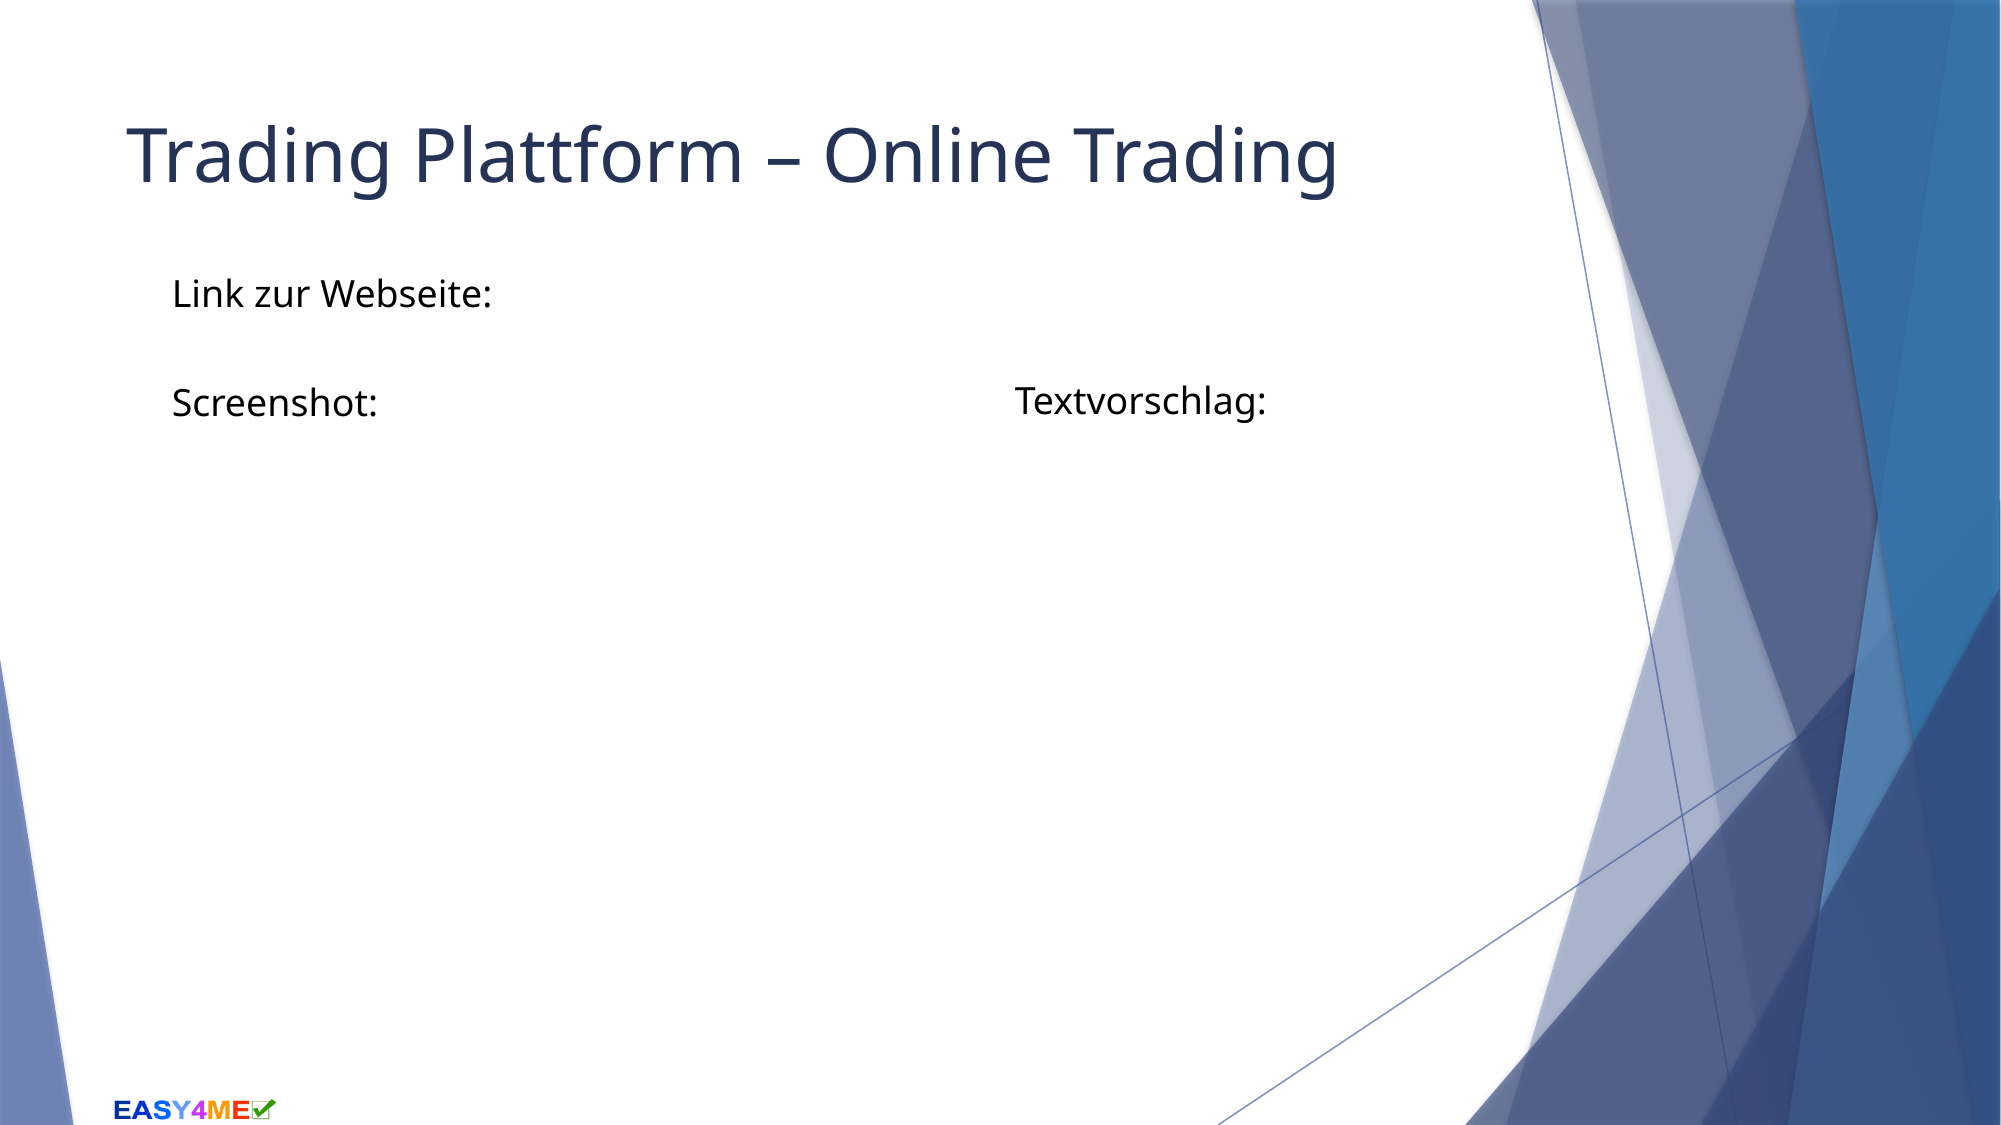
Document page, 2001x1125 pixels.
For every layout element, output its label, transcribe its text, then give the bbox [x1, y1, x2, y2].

picture [109, 1095, 282, 1123]
text_box Link zur Webseite: [157, 262, 527, 323]
title Trading Plattform – Online Trading [111, 99, 1522, 255]
text_box Textvorschlag: [999, 369, 1513, 429]
text_box Screenshot: [157, 371, 670, 432]
